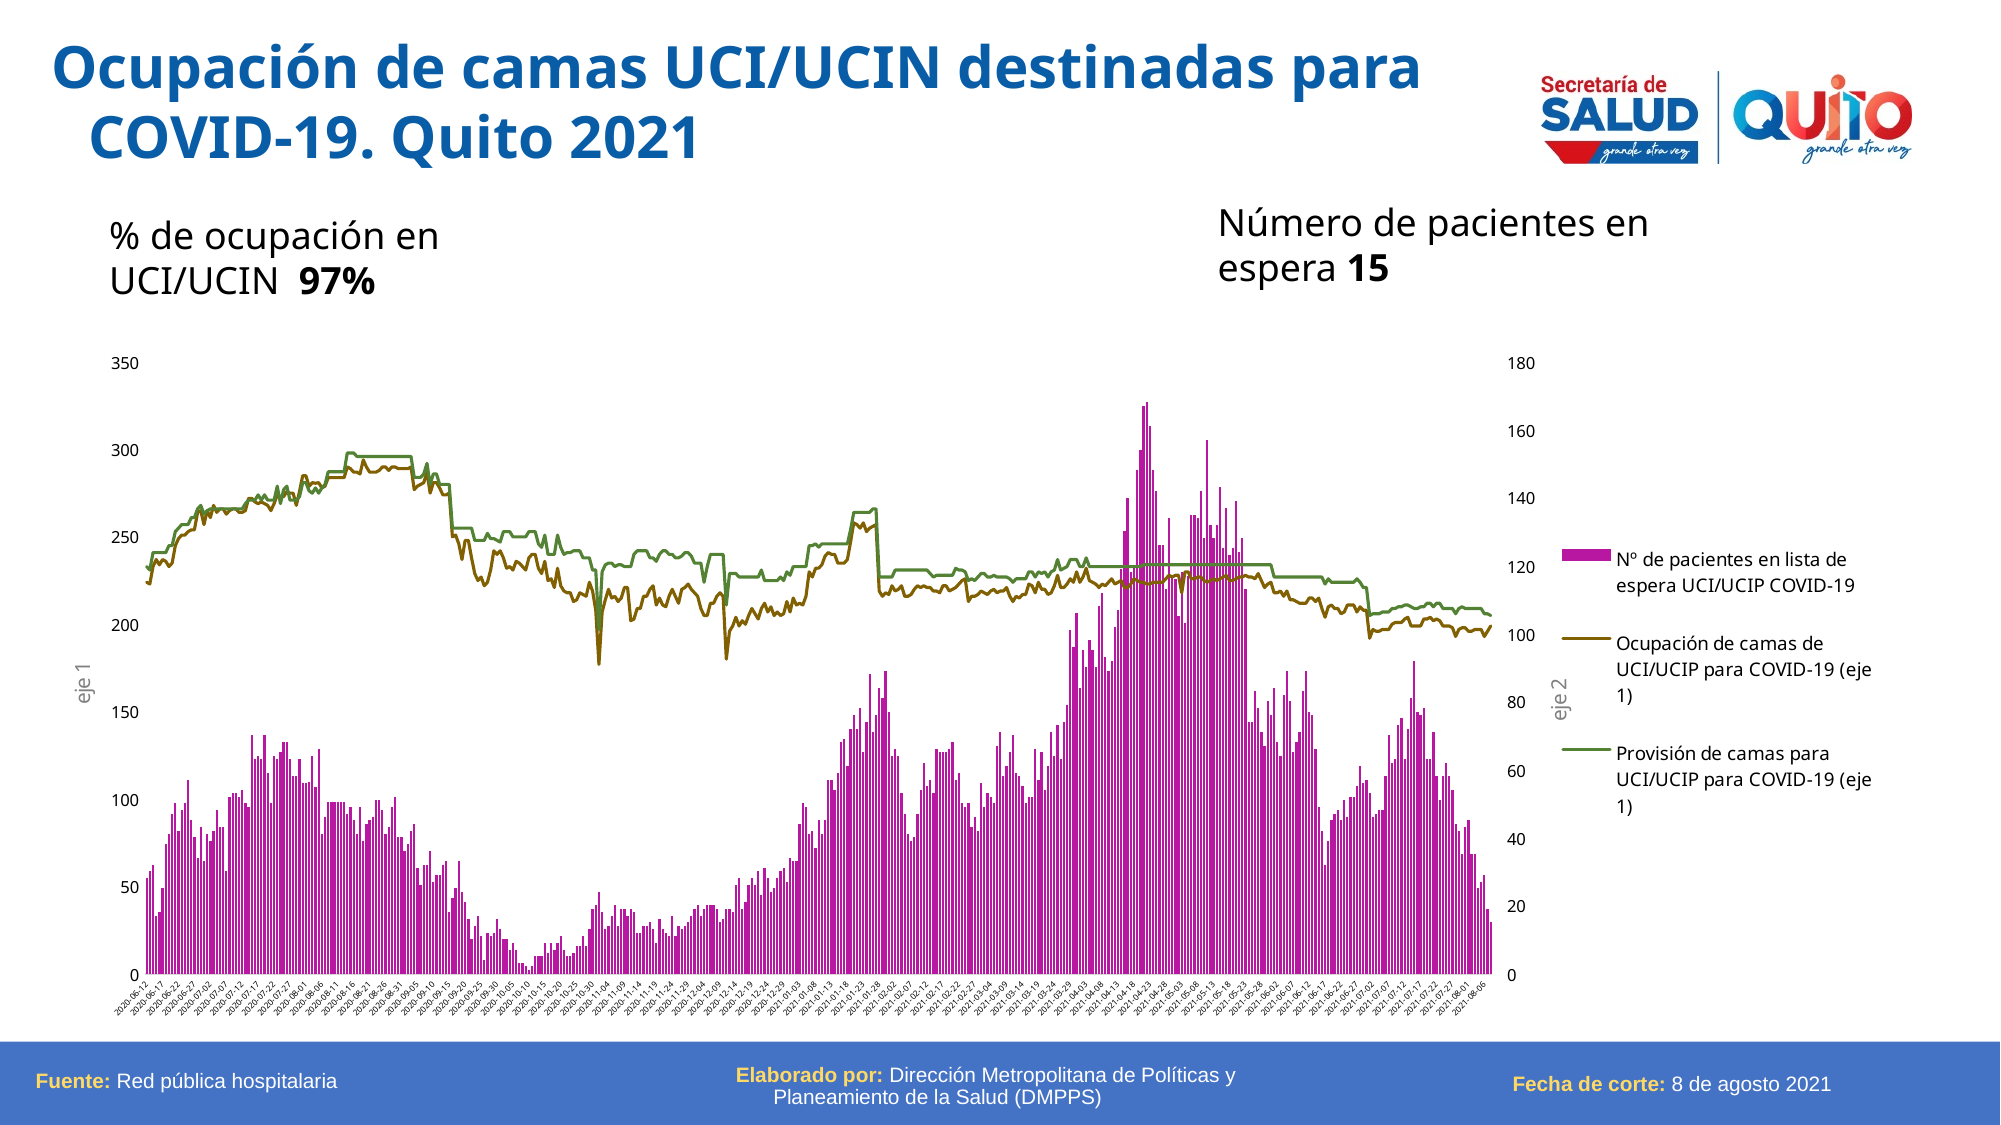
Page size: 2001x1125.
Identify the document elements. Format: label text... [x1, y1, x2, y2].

text_box Número de pacientes en espera 15 [1202, 191, 1725, 273]
list Fecha de corte: 8 de agosto 2021 [1391, 1044, 1953, 1125]
list Fuente: Red pública hospitalaria [20, 1039, 669, 1125]
text_box % de ocupación en UCI/UCIN 97% [94, 205, 508, 273]
list Ocupación de camas UCI/UCIN destinadas para COVID-19. Quito 2021 [36, 22, 1560, 109]
picture [1541, 71, 1912, 164]
text_box Elaborado por: Dirección Metropolitana de Políticas y Planeamiento de la Salud (DMPPS) [720, 1044, 1369, 1125]
chart [61, 273, 1885, 1035]
